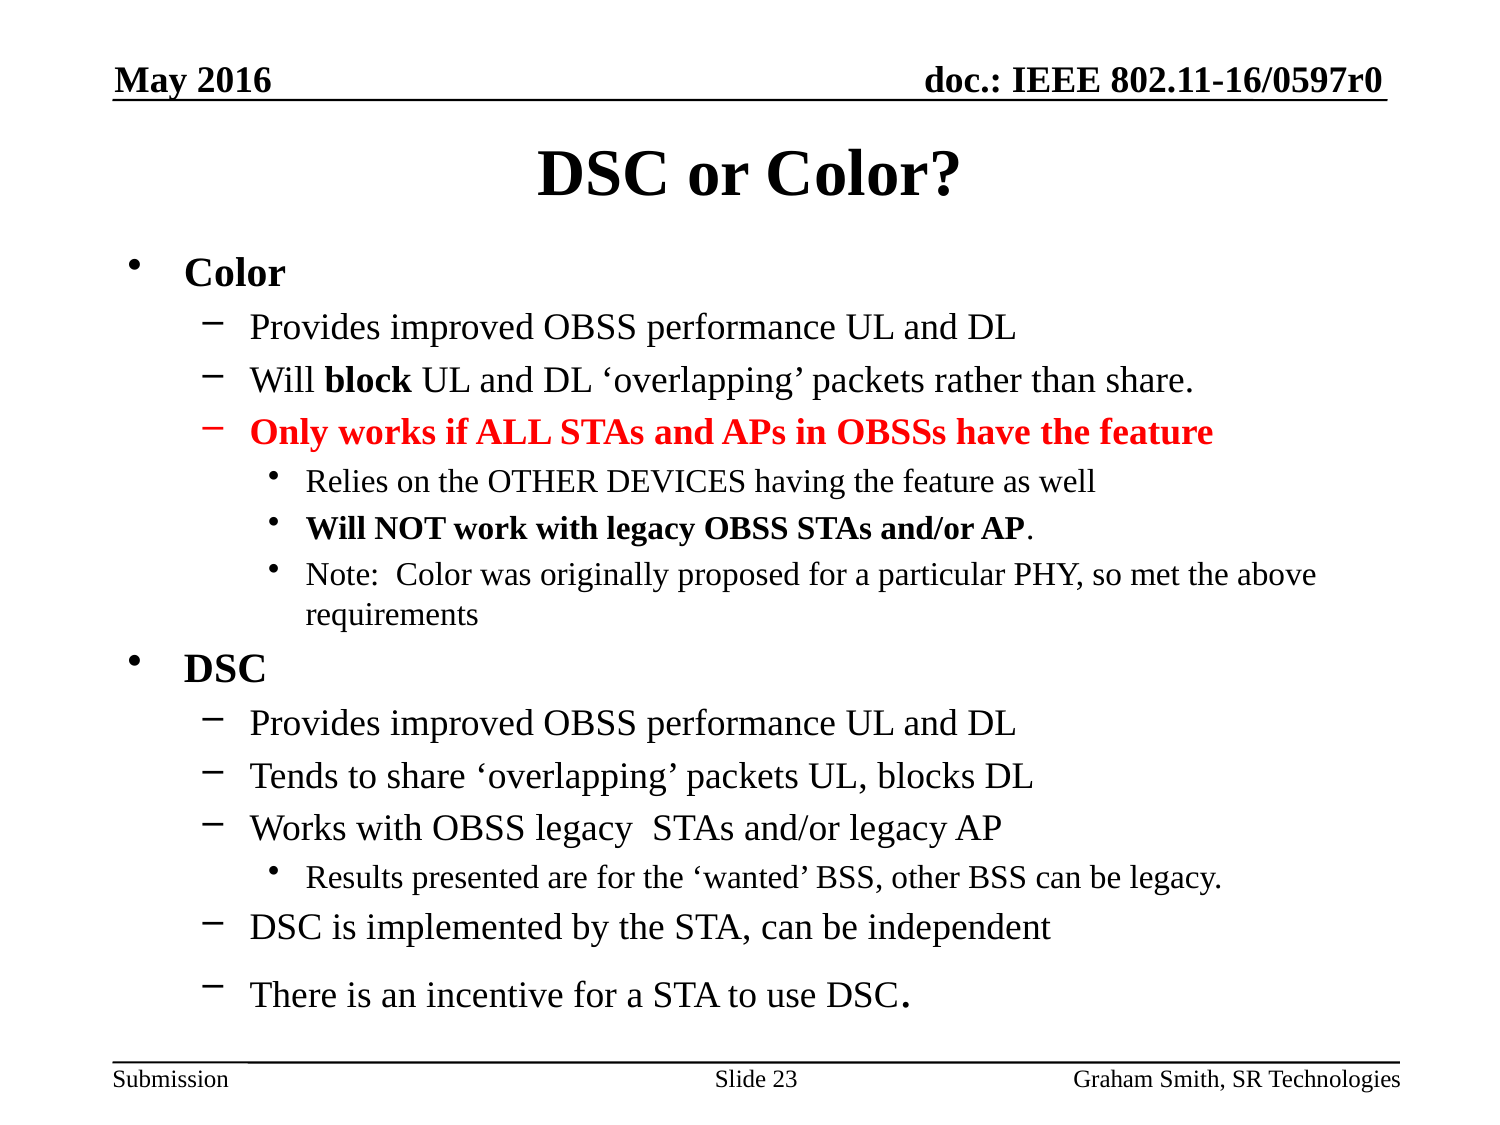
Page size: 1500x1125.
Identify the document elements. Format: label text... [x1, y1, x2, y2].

footer Graham Smith, SR Technologies [1069, 1061, 1402, 1093]
slide_number Slide 23 [712, 1061, 800, 1093]
title DSC or Color? [112, 112, 1388, 225]
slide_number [114, 54, 286, 101]
list Color Provides improved OBSS performance UL and DL Will block UL and DL ‘overlapping’ packets rather than share. Only works if ALL STAs and APs in OBSSs have the feature Relies on the OTHER DEVICES having the feature as well Will NOT work with legacy OBSS STAs and/or AP. Note: Color was originally proposed for a particular PHY, so met the above requirements DSC Provides improved OBSS performance UL and DL Tends to share ‘overlapping’ packets UL, blocks DL Works with OBSS legacy STAs and/or legacy AP Results presented are for the ‘wanted’ BSS, other BSS can be legacy. DSC is implemented by the STA, can be independent There is an incentive for a STA to use DSC. [112, 237, 1388, 1000]
